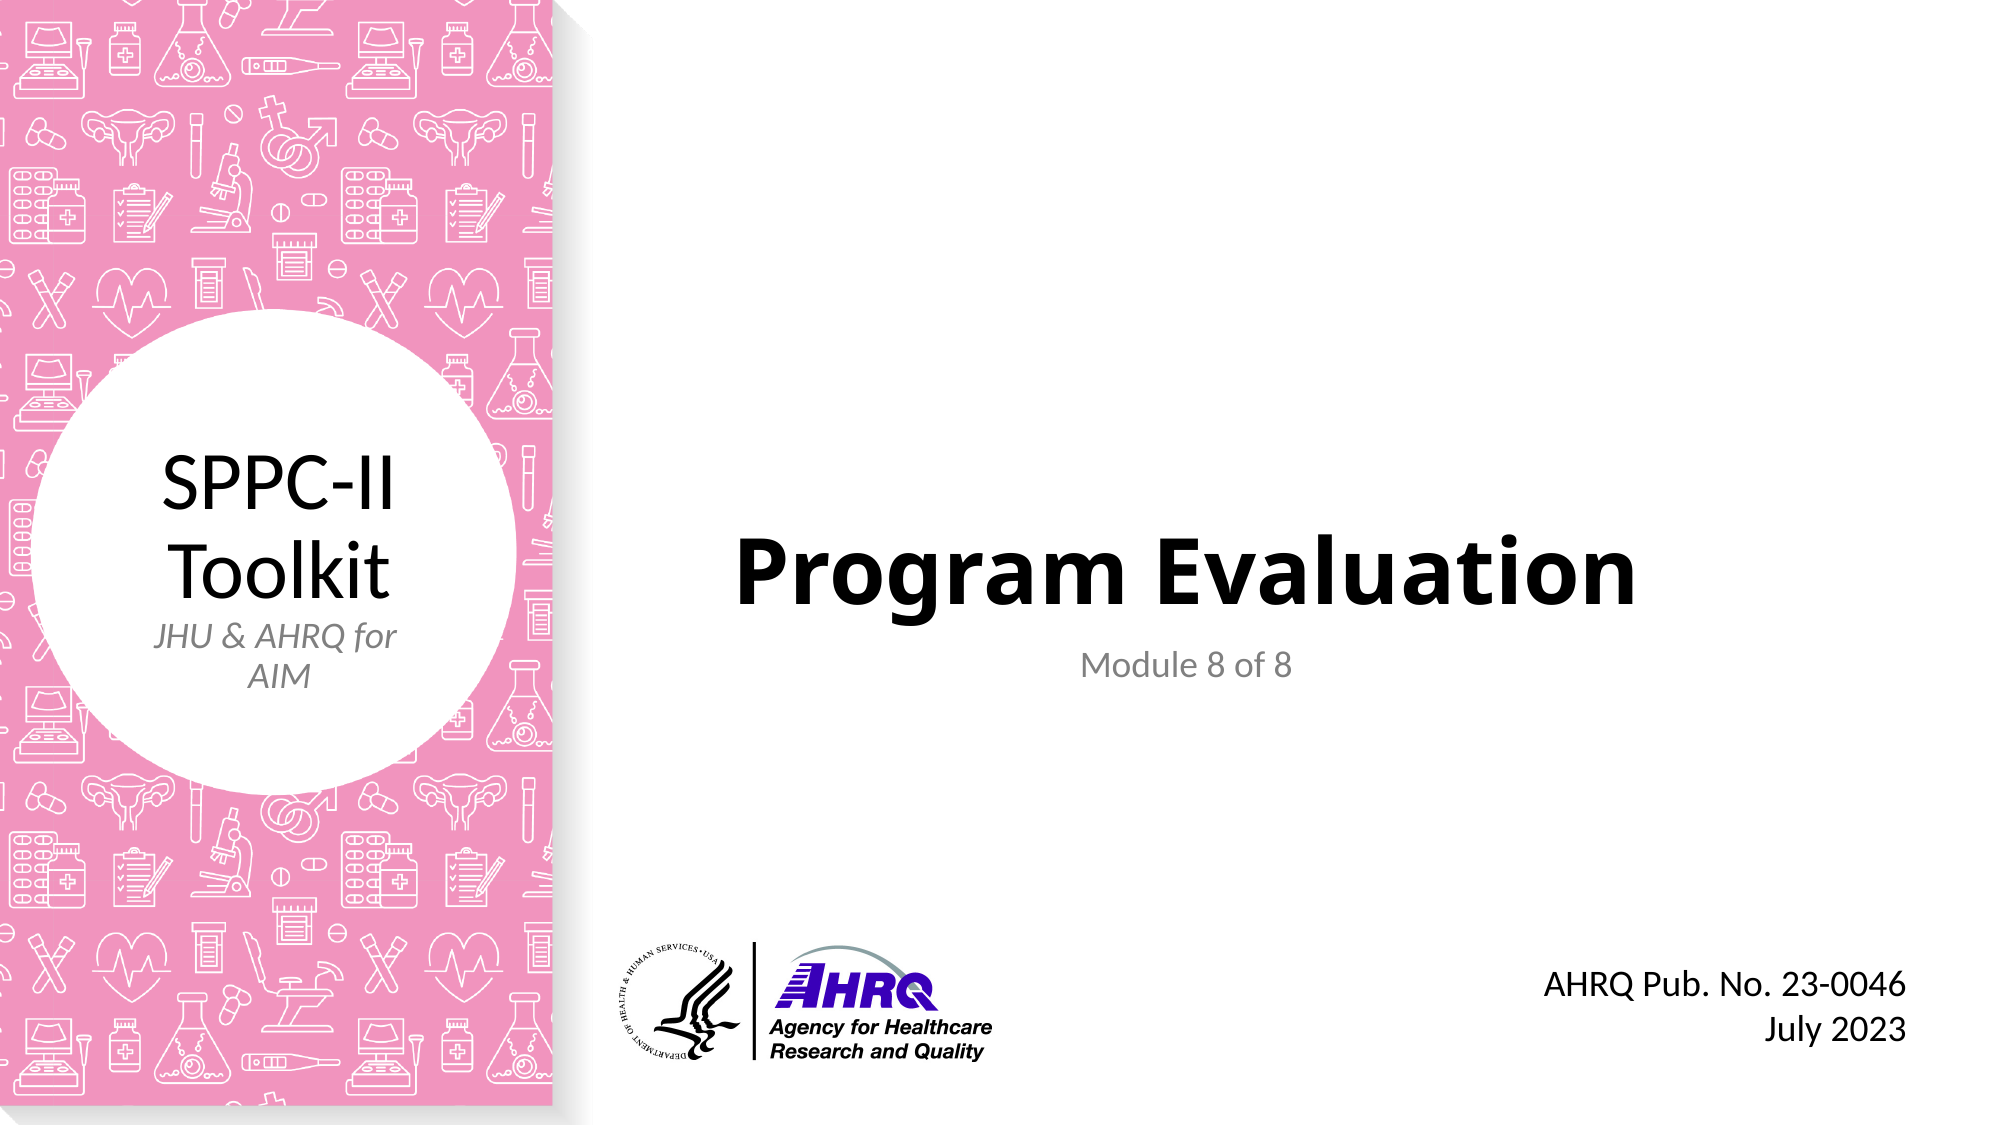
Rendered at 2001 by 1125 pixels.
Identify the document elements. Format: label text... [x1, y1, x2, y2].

list Module 8 of 8 [618, 637, 1755, 745]
list SPPC-II Toolkit JHU & AHRQ for AIM [0, 418, 560, 813]
text_box AHRQ Pub. No. 23-0046 July 2023 [1528, 951, 1922, 1057]
picture [0, 0, 596, 1125]
picture [610, 934, 1001, 1070]
title Program Evaluation [618, 418, 1755, 637]
